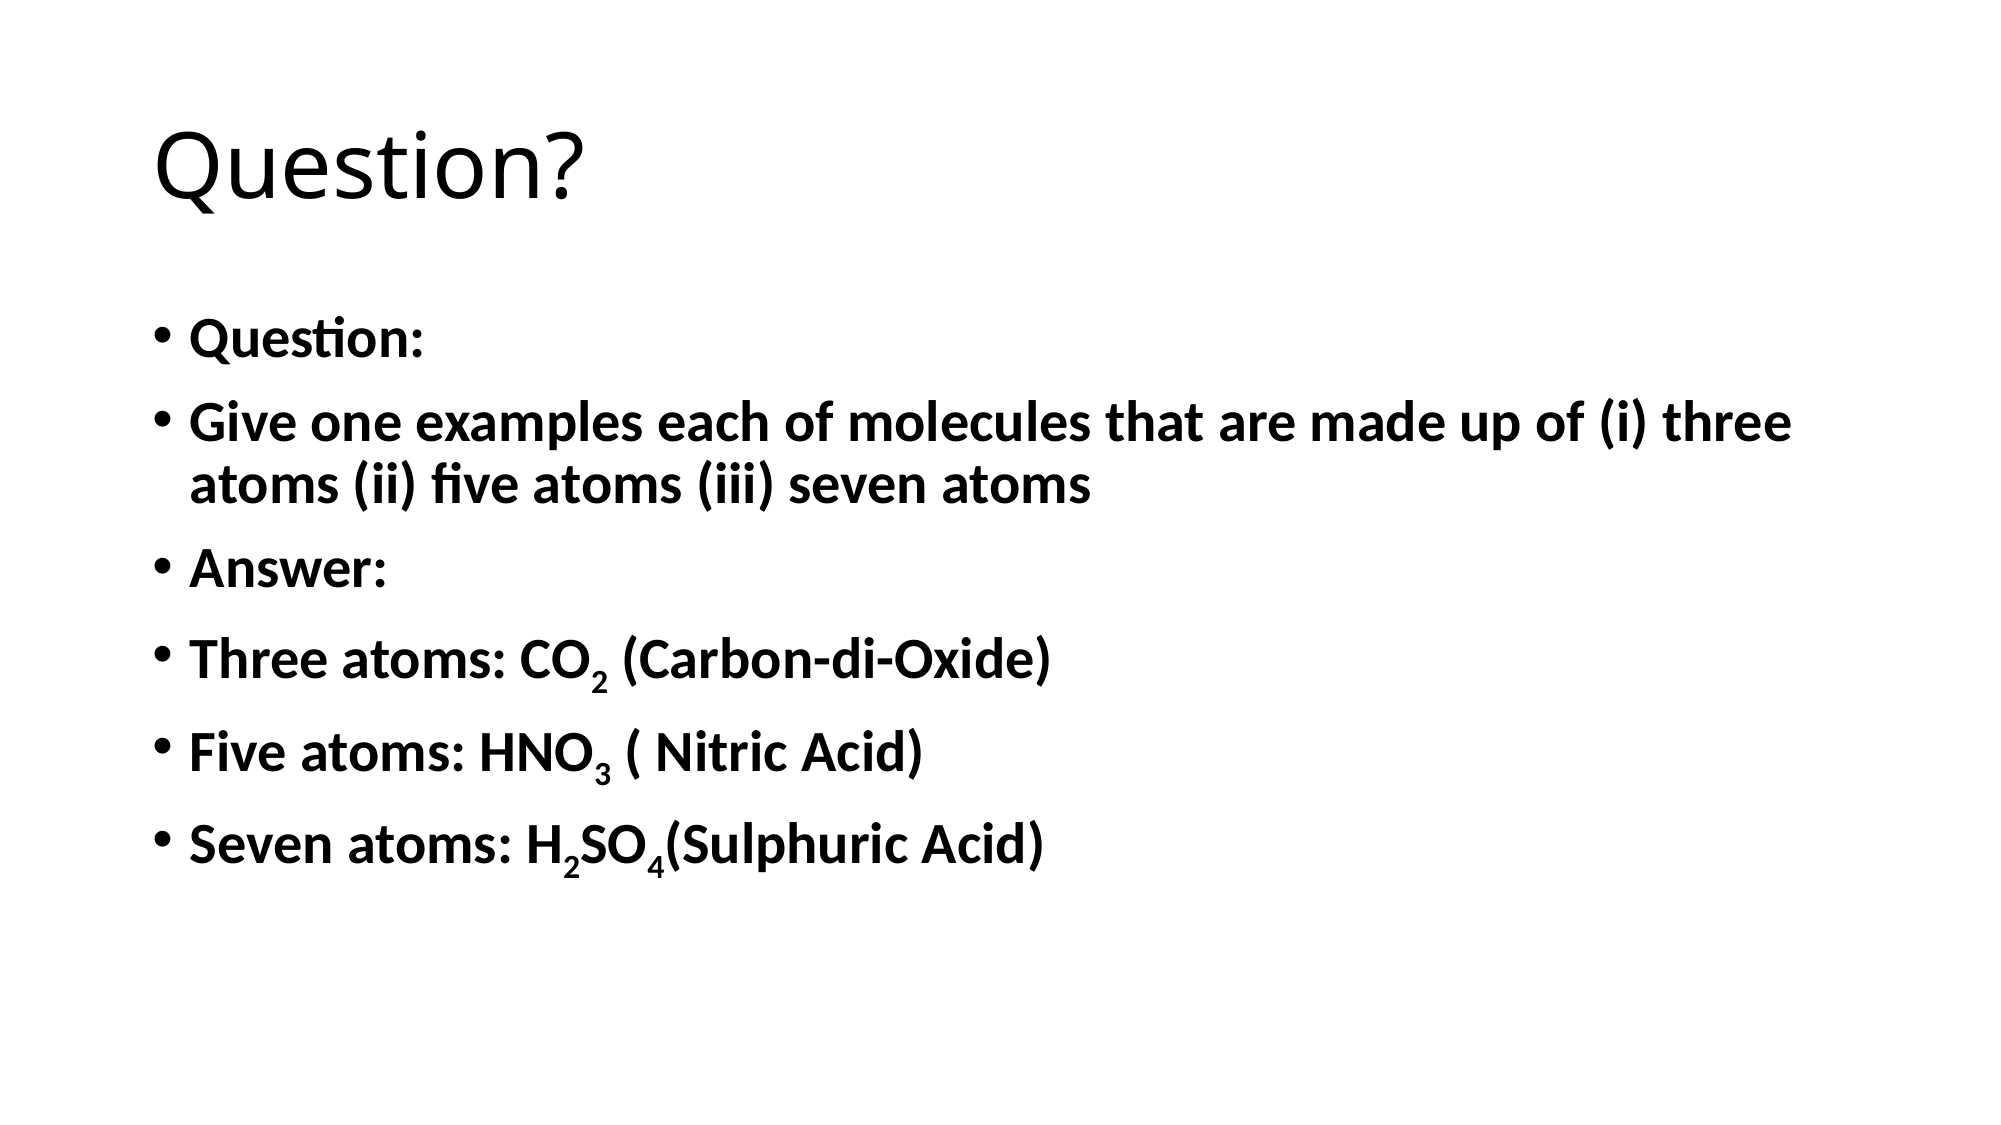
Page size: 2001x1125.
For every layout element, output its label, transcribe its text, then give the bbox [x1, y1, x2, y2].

list Question: Give one examples each of molecules that are made up of (i) three atoms (ii) five atoms (iii) seven atoms Answer: Three atoms: CO2 (Carbon-di-Oxide) Five atoms: HNO3 ( Nitric Acid) Seven atoms: H2SO4(Sulphuric Acid) [137, 299, 1863, 1014]
title Question? [137, 59, 1863, 278]
